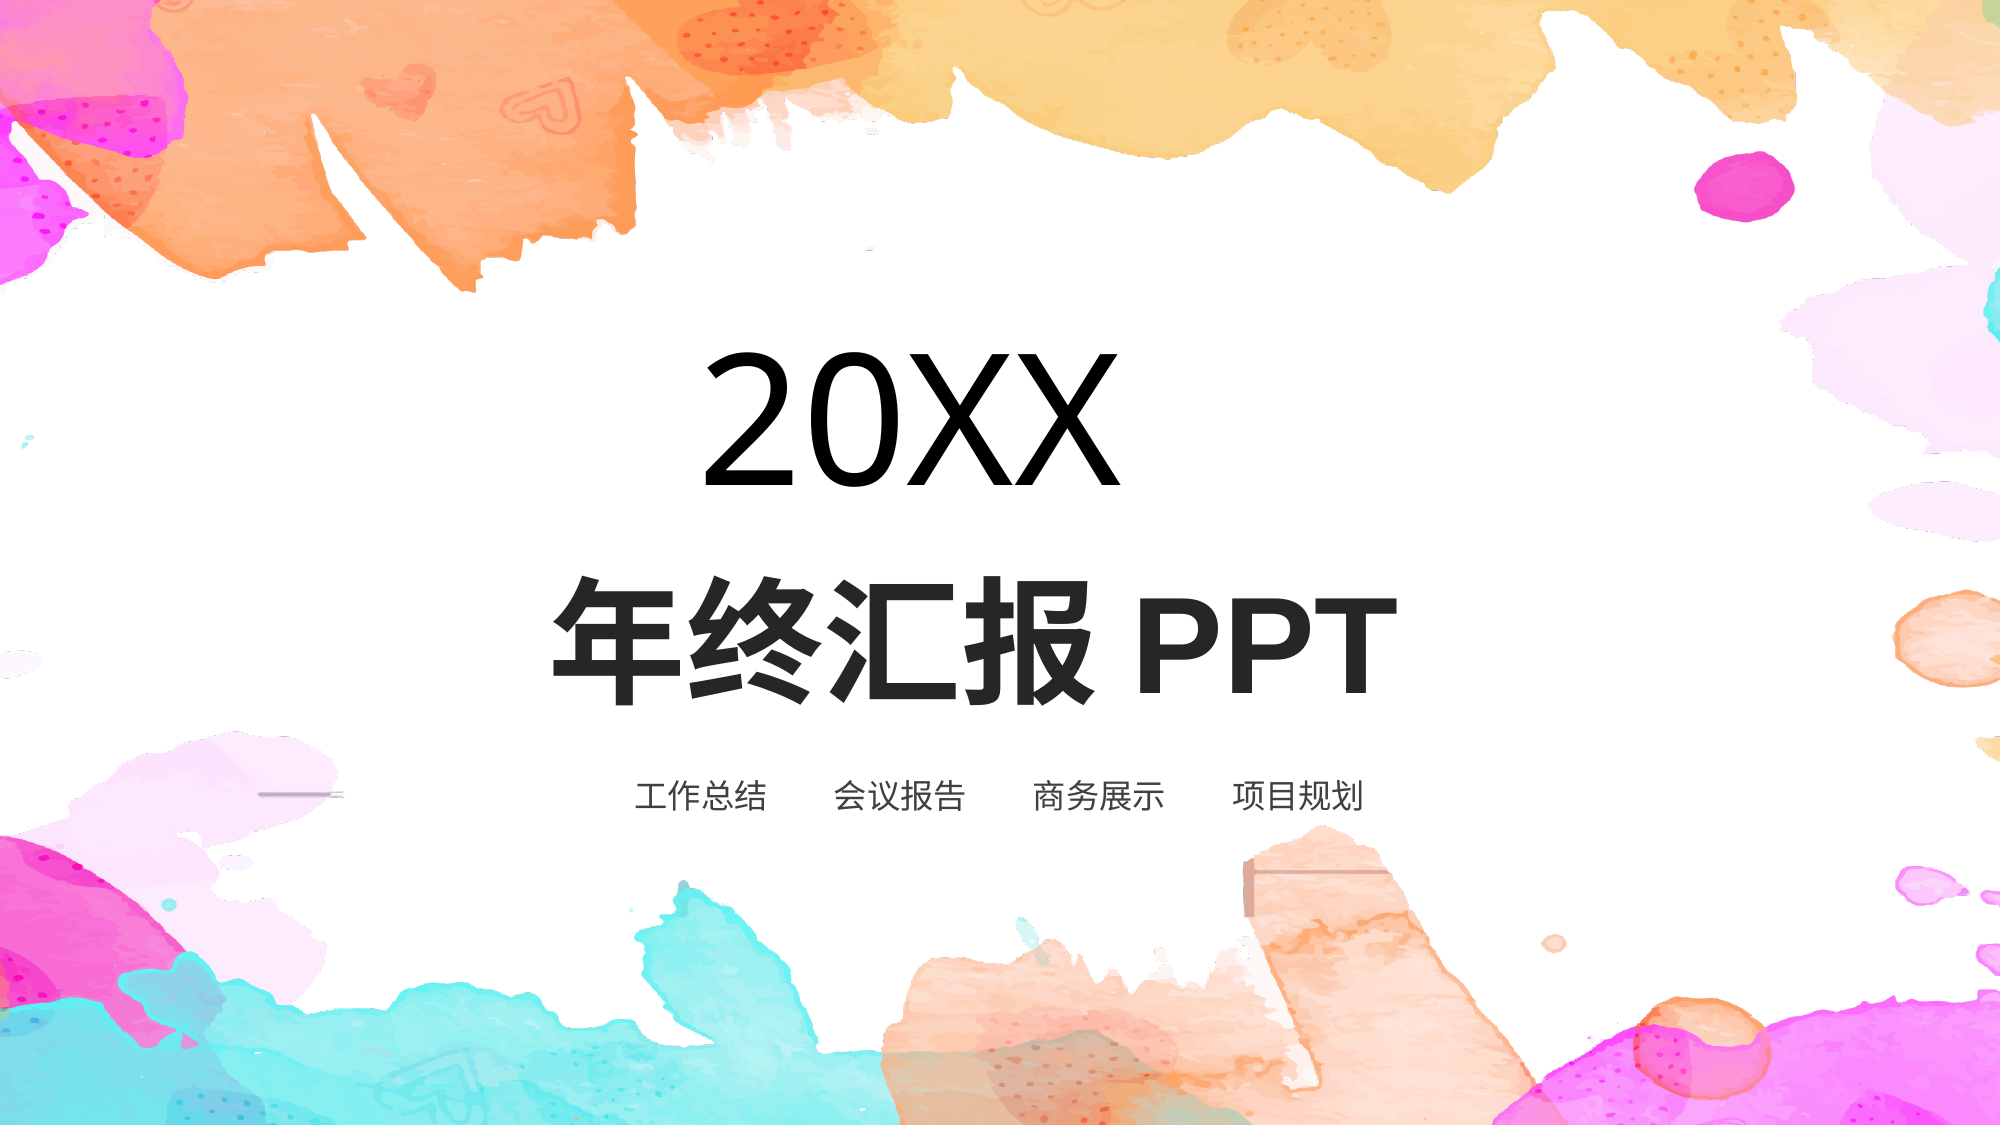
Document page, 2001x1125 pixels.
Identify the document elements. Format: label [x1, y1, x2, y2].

picture [0, 0, 2000, 1125]
text_box [618, 768, 1382, 824]
